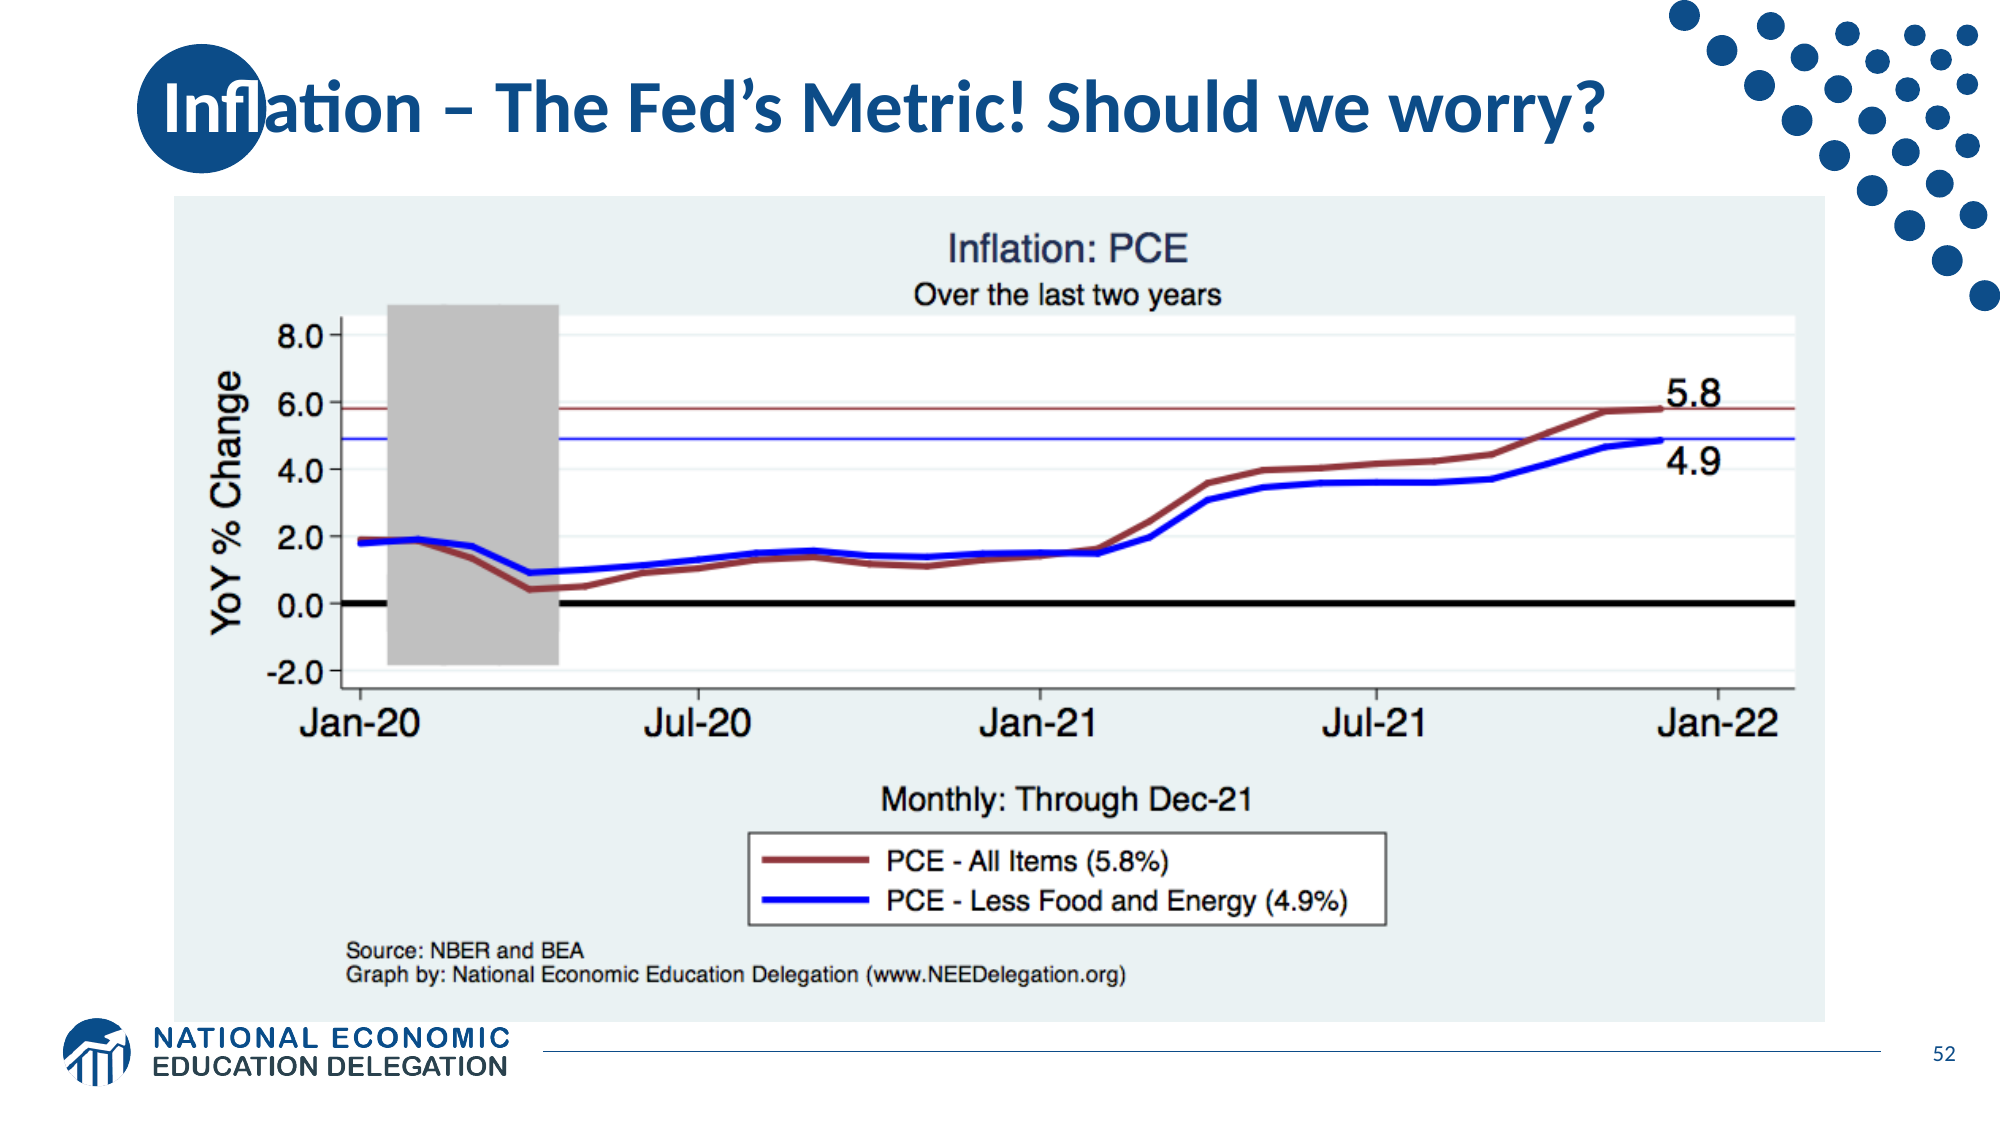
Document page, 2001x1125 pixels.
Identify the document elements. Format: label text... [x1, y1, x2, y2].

picture [55, 196, 1825, 1091]
title Inflation – The Fed’s Metric! Should we worry? [146, 0, 1872, 218]
slide_number 52 [1521, 1022, 1972, 1082]
